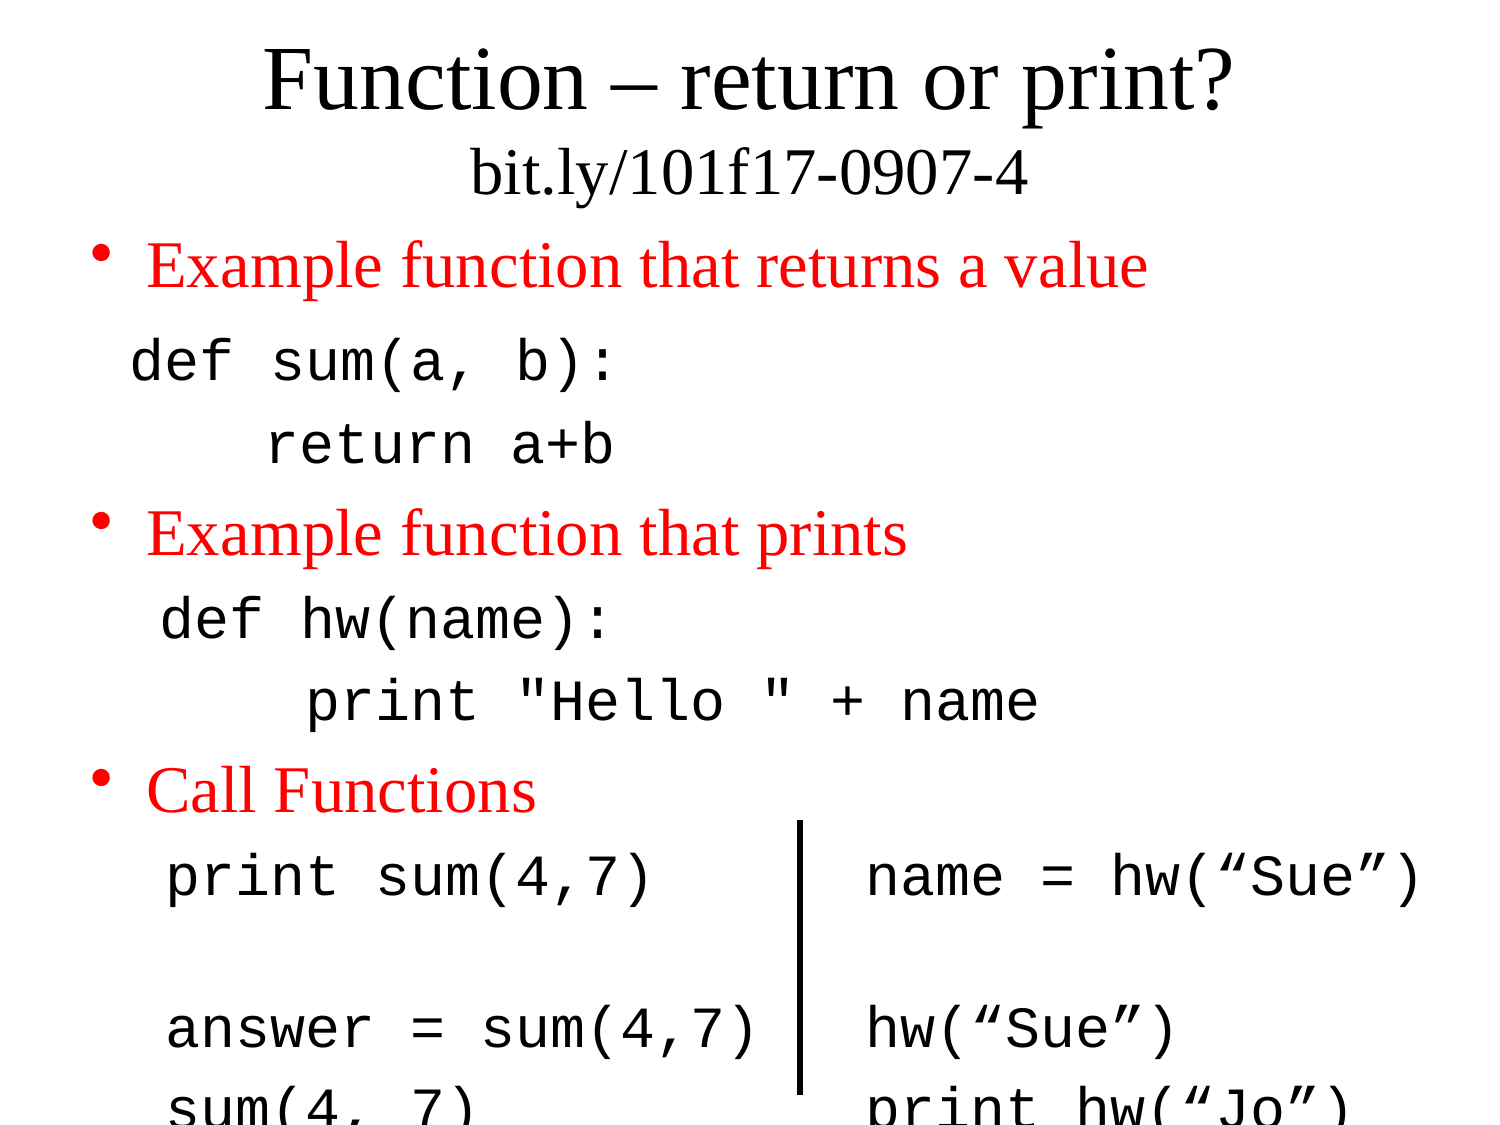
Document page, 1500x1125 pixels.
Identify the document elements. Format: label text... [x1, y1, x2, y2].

list Example function that returns a value def sum(a, b): return a+b Example function that prints def hw(name): print "Hello " + name Call Functions print sum(4,7) name = hw(“Sue”) answer = sum(4,7) hw(“Sue”) sum(4, 7) print hw(“Jo”) [75, 119, 1463, 1095]
title Function – return or print? bit.ly/101f17-0907-4 [112, 50, 1388, 119]
